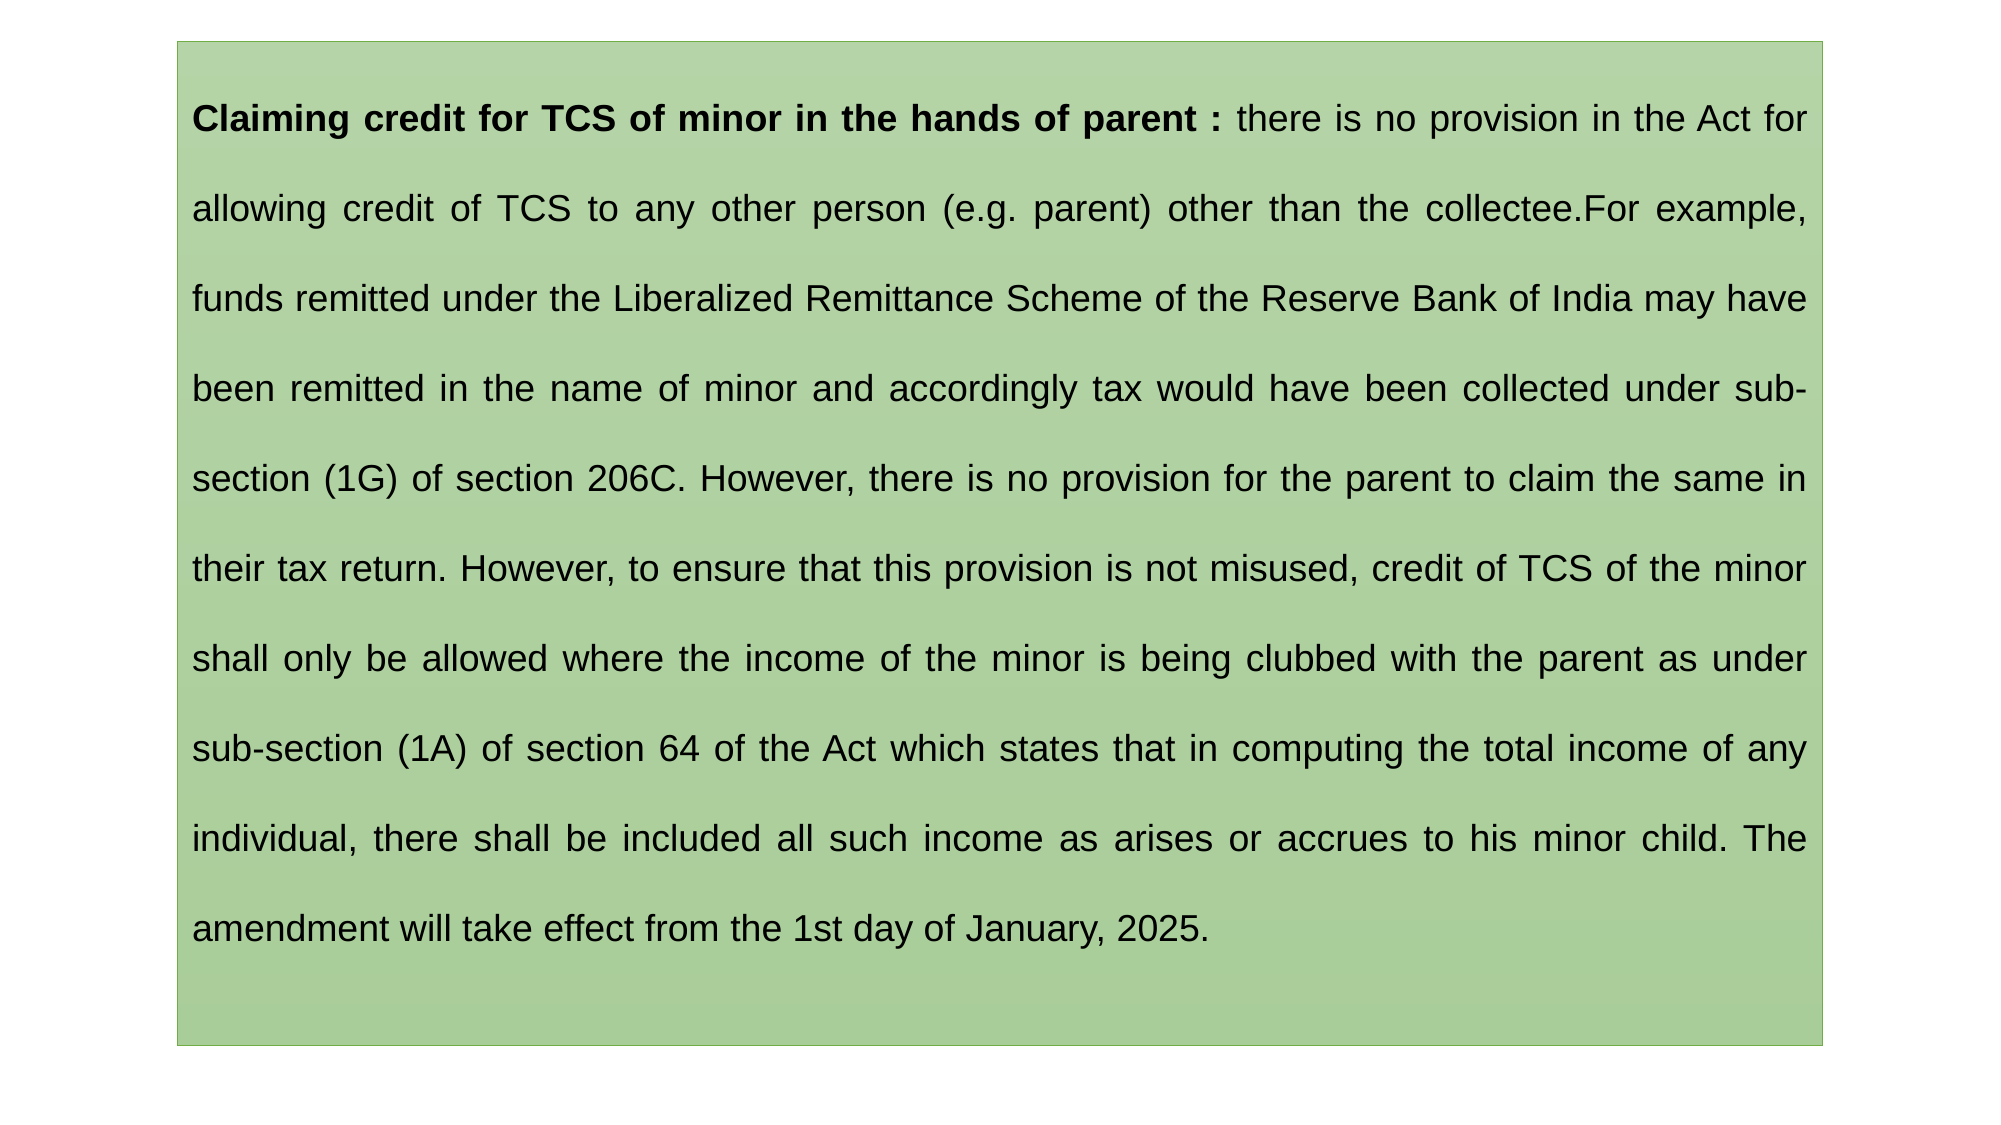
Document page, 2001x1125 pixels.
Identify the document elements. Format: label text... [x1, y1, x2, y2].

text_box Claiming credit for TCS of minor in the hands of parent : there is no provision in the Act for allowing credit of TCS to any other person (e.g. parent) other than the collectee.For example, funds remitted under the Liberalized Remittance Scheme of the Reserve Bank of India may have been remitted in the name of minor and accordingly tax would have been collected under sub-section (1G) of section 206C. However, there is no provision for the parent to claim the same in their tax return. However, to ensure that this provision is not misused, credit of TCS of the minor shall only be allowed where the income of the minor is being clubbed with the parent as under sub-section (1A) of section 64 of the Act which states that in computing the total income of any individual, there shall be included all such income as arises or accrues to his minor child. The amendment will take effect from the 1st day of January, 2025. [177, 41, 1823, 1046]
